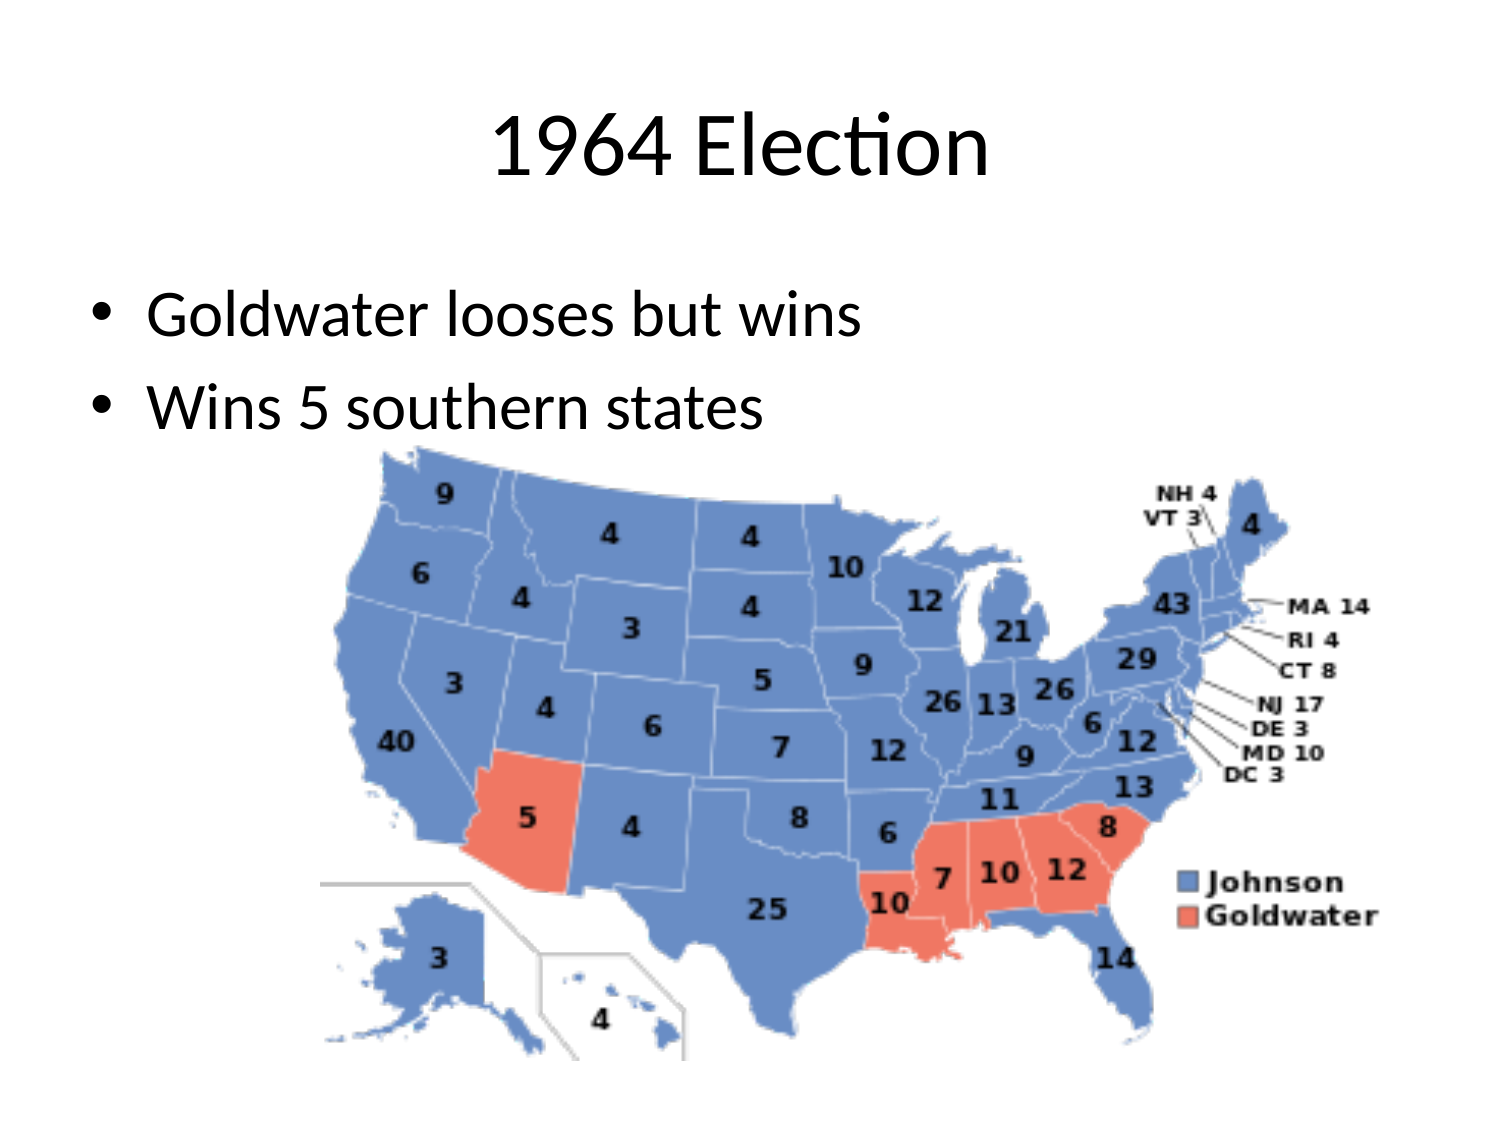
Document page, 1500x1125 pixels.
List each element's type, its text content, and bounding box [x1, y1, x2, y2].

picture [319, 441, 1386, 1062]
list Goldwater looses but wins Wins 5 southern states [75, 262, 1425, 1005]
title 1964 Election [75, 45, 1425, 233]
